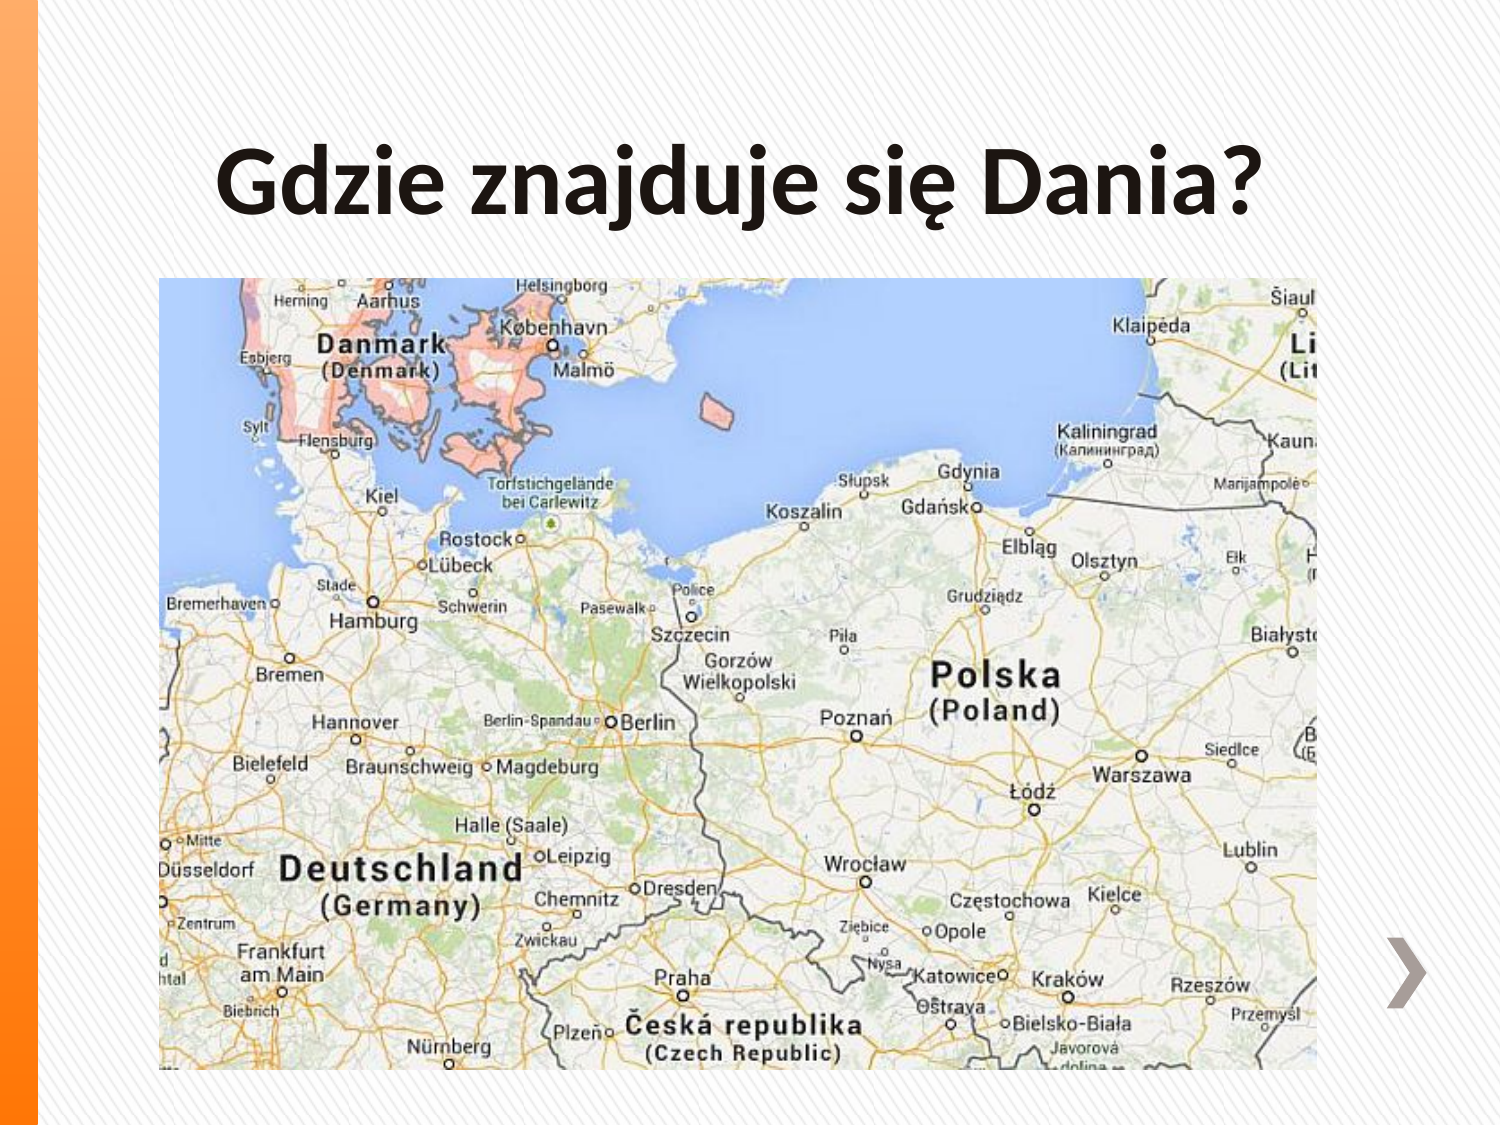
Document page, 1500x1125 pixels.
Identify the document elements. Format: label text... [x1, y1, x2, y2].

picture [159, 278, 1318, 1070]
title Gdzie znajduje się Dania? [147, 54, 1336, 243]
